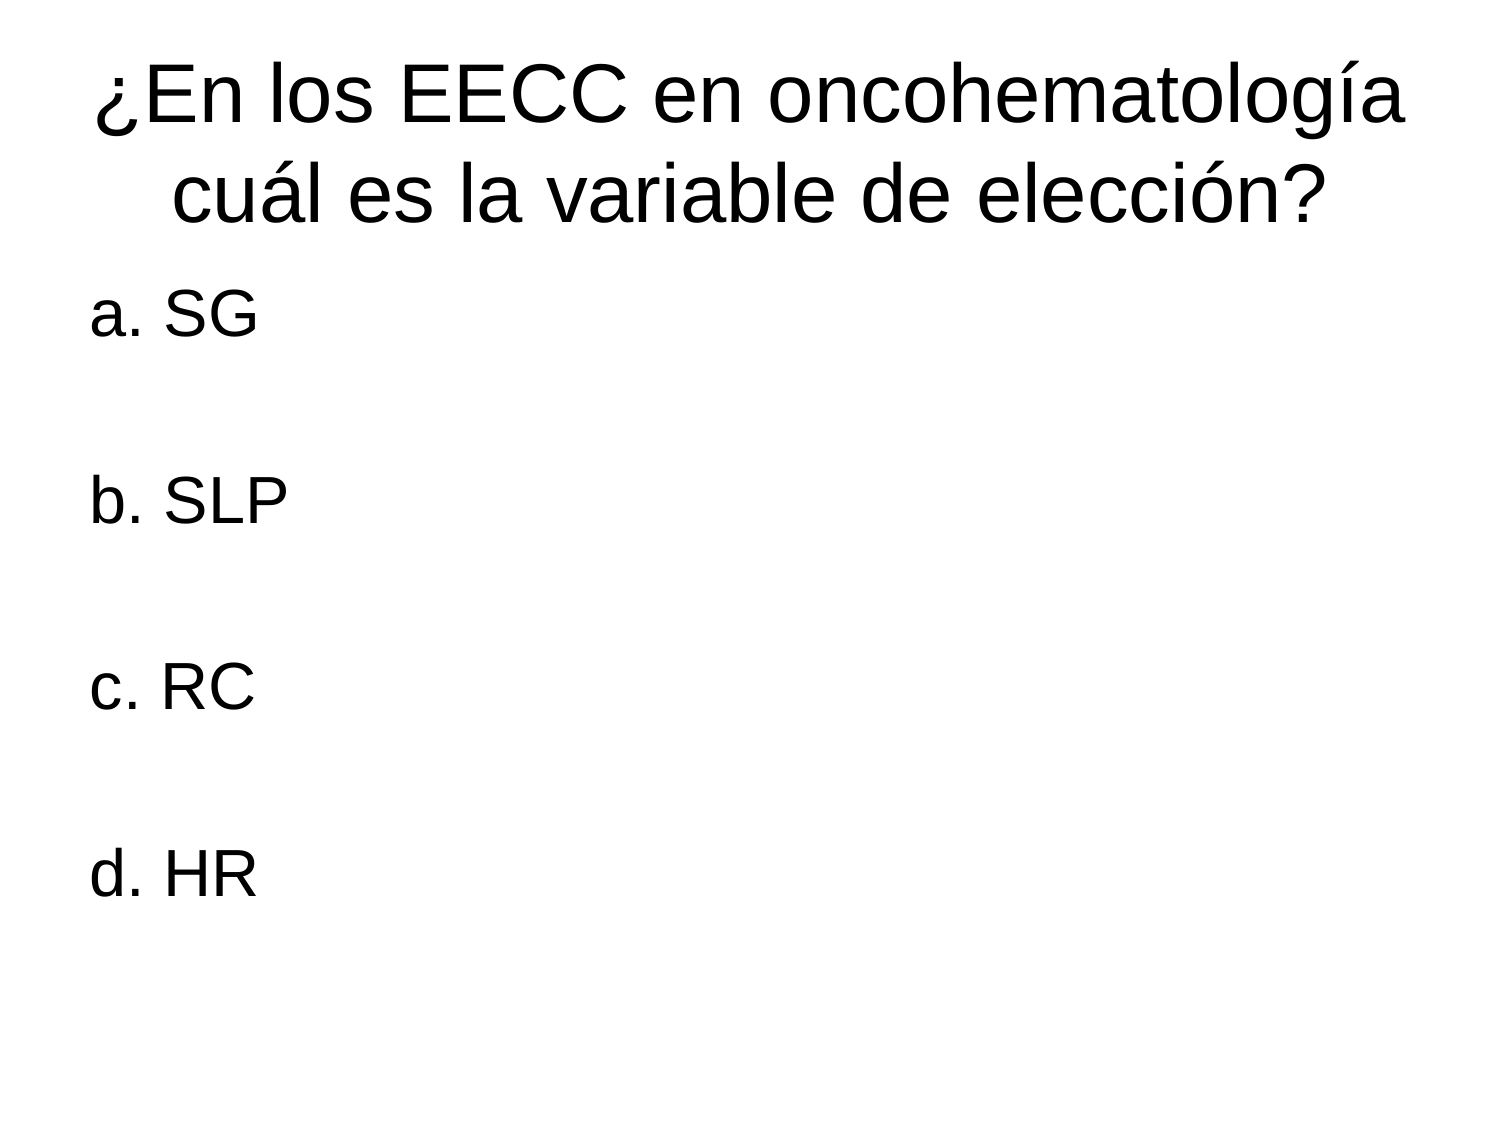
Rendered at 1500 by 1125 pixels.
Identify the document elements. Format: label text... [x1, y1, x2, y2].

title ¿En los EECC en oncohematología cuál es la variable de elección? [74, 44, 1426, 233]
text_box a. SG b. SLP c. RC d. HR [74, 262, 1425, 1005]
